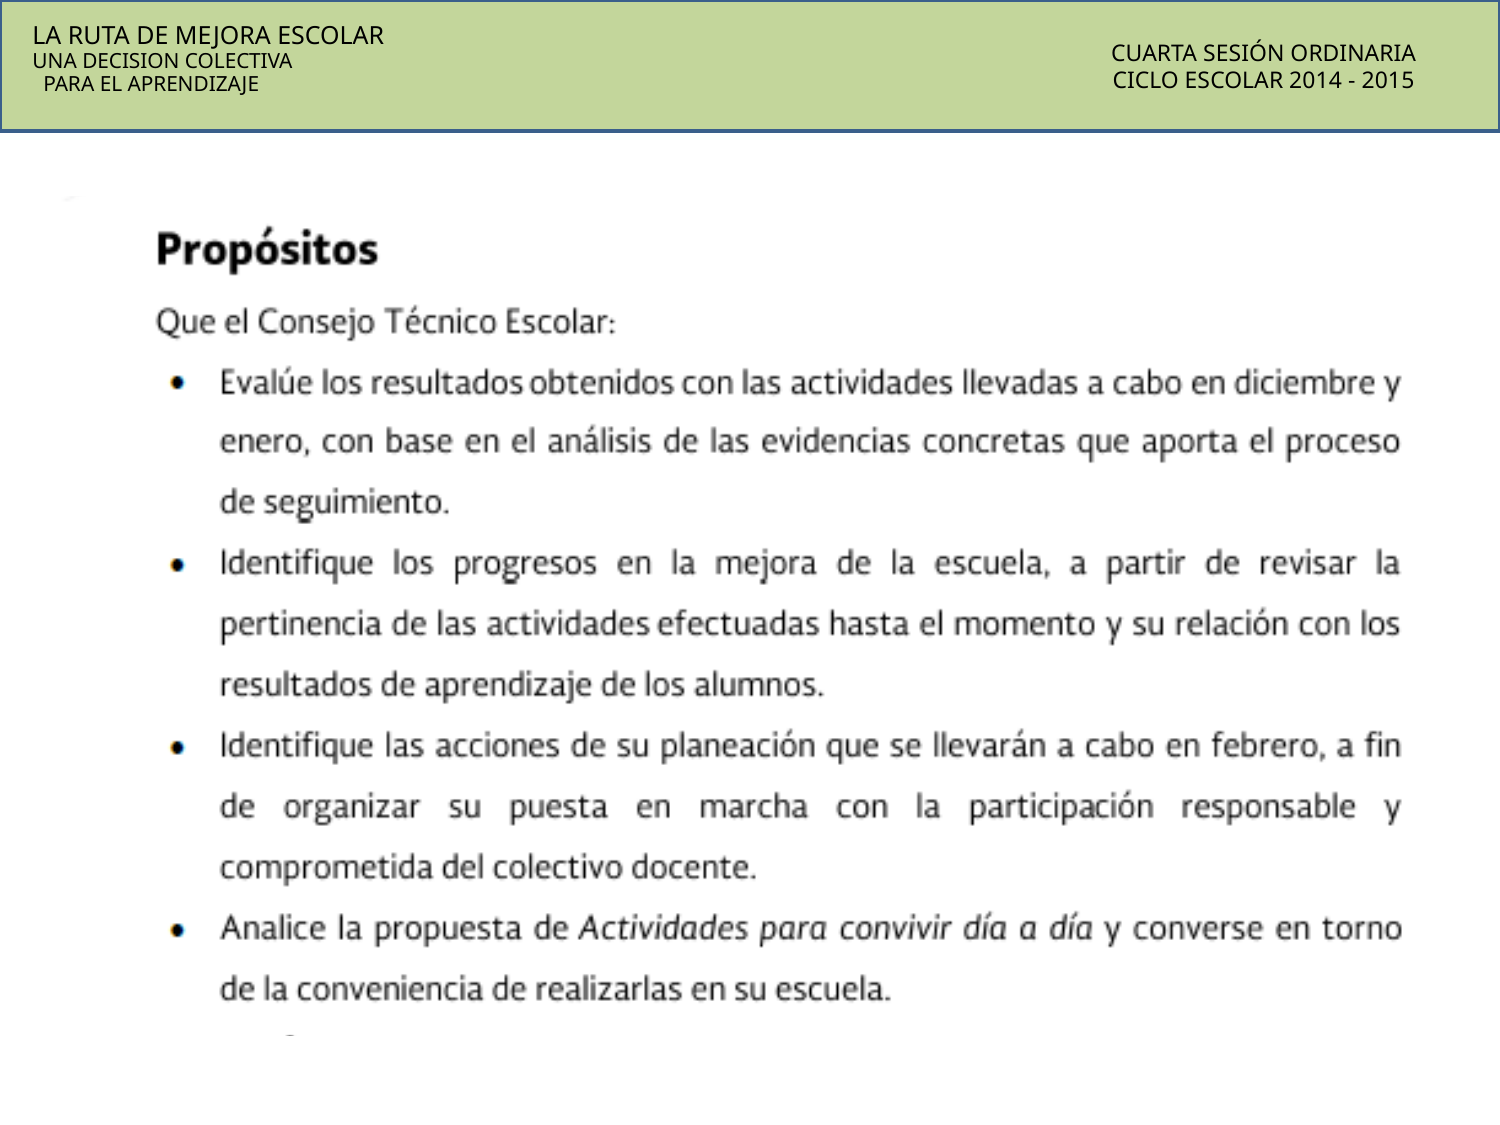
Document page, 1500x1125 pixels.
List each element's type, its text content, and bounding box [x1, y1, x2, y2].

picture [29, 196, 1500, 1036]
text_box LA RUTA DE MEJORA ESCOLAR UNA DECISION COLECTIVA PARA EL APRENDIZAJE [17, 19, 443, 128]
text_box CUARTA SESIÓN ORDINARIA CICLO ESCOLAR 2014 - 2015 [1068, 30, 1459, 101]
text_box [0, 0, 1500, 133]
